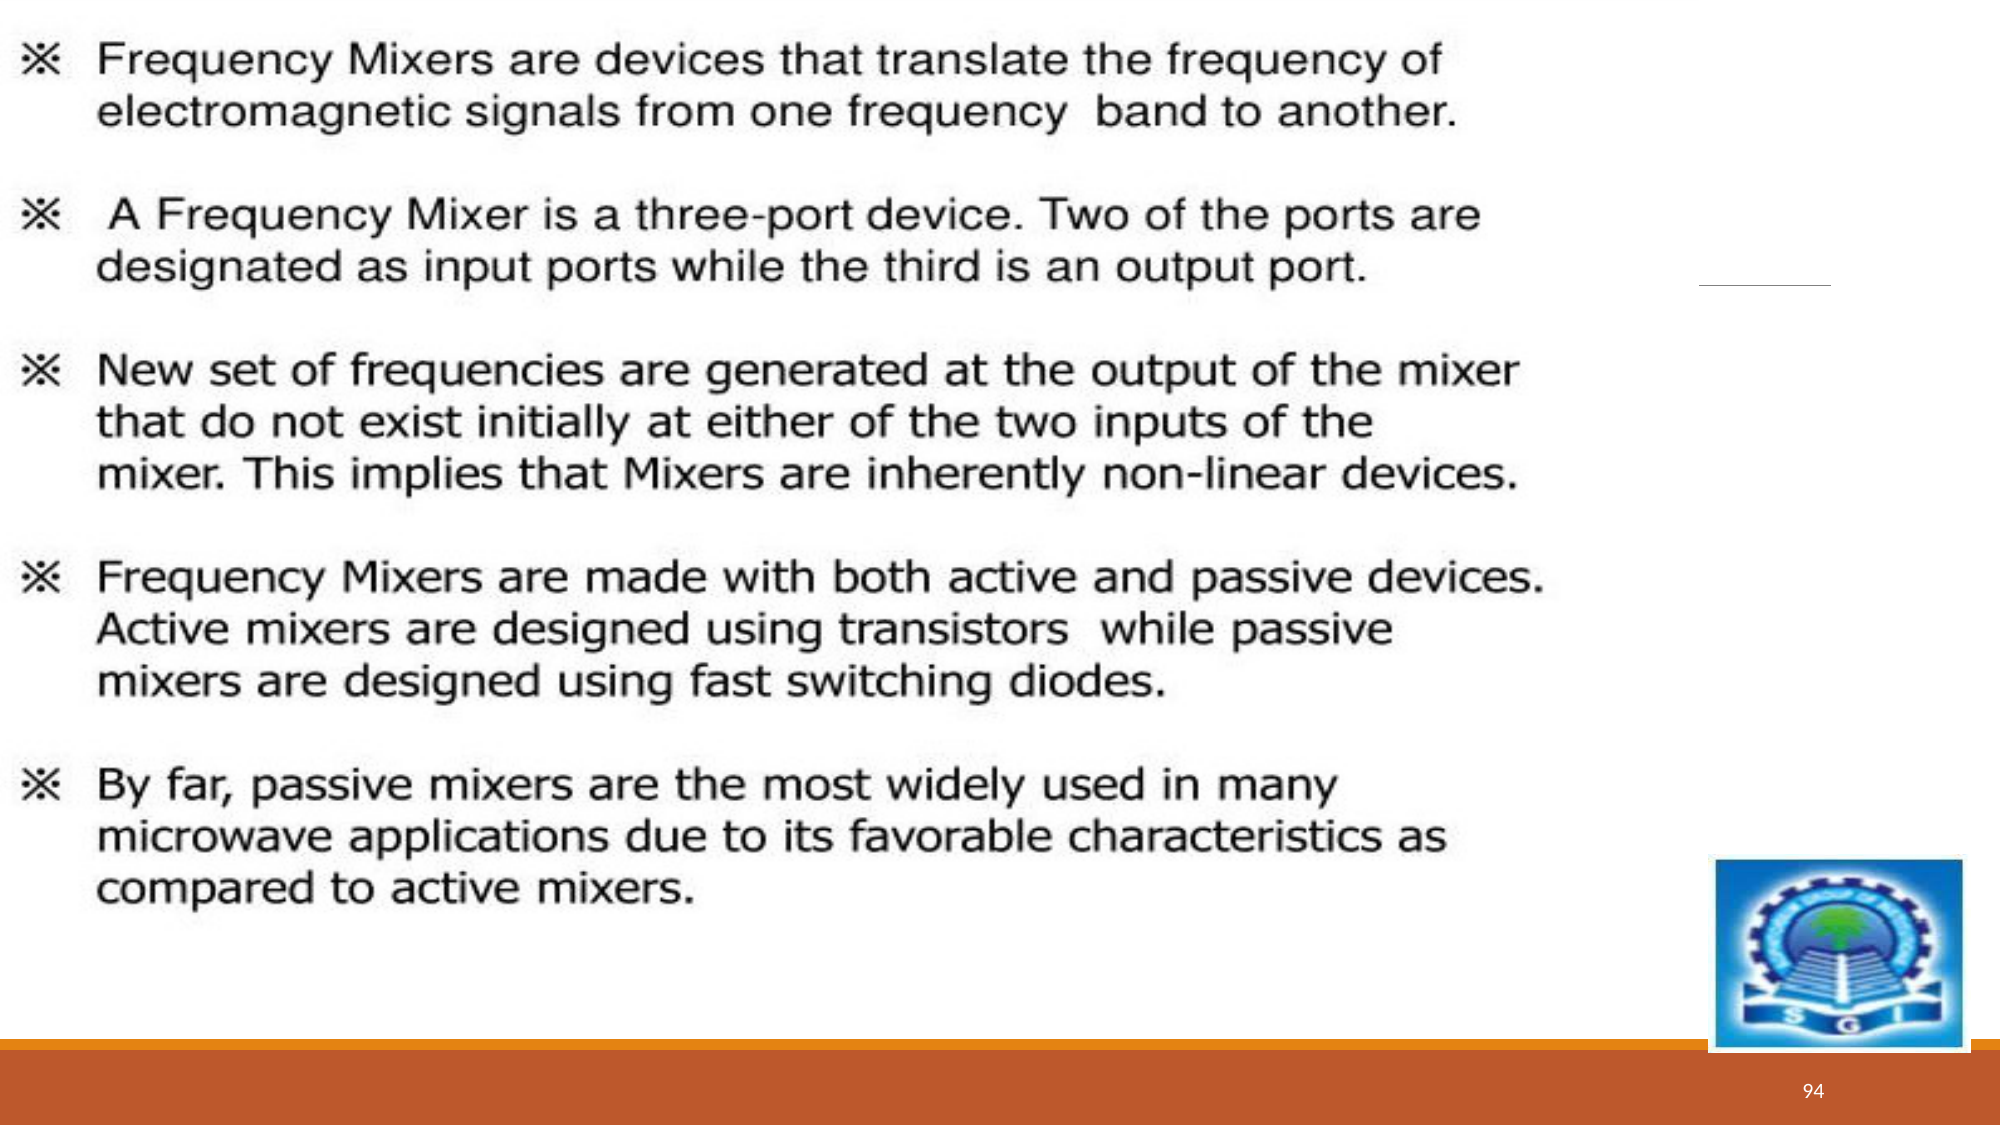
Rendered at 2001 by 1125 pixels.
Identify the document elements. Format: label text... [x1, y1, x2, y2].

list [0, 0, 1699, 954]
slide_number 94 [1624, 1059, 1840, 1120]
picture [1707, 853, 1971, 1053]
